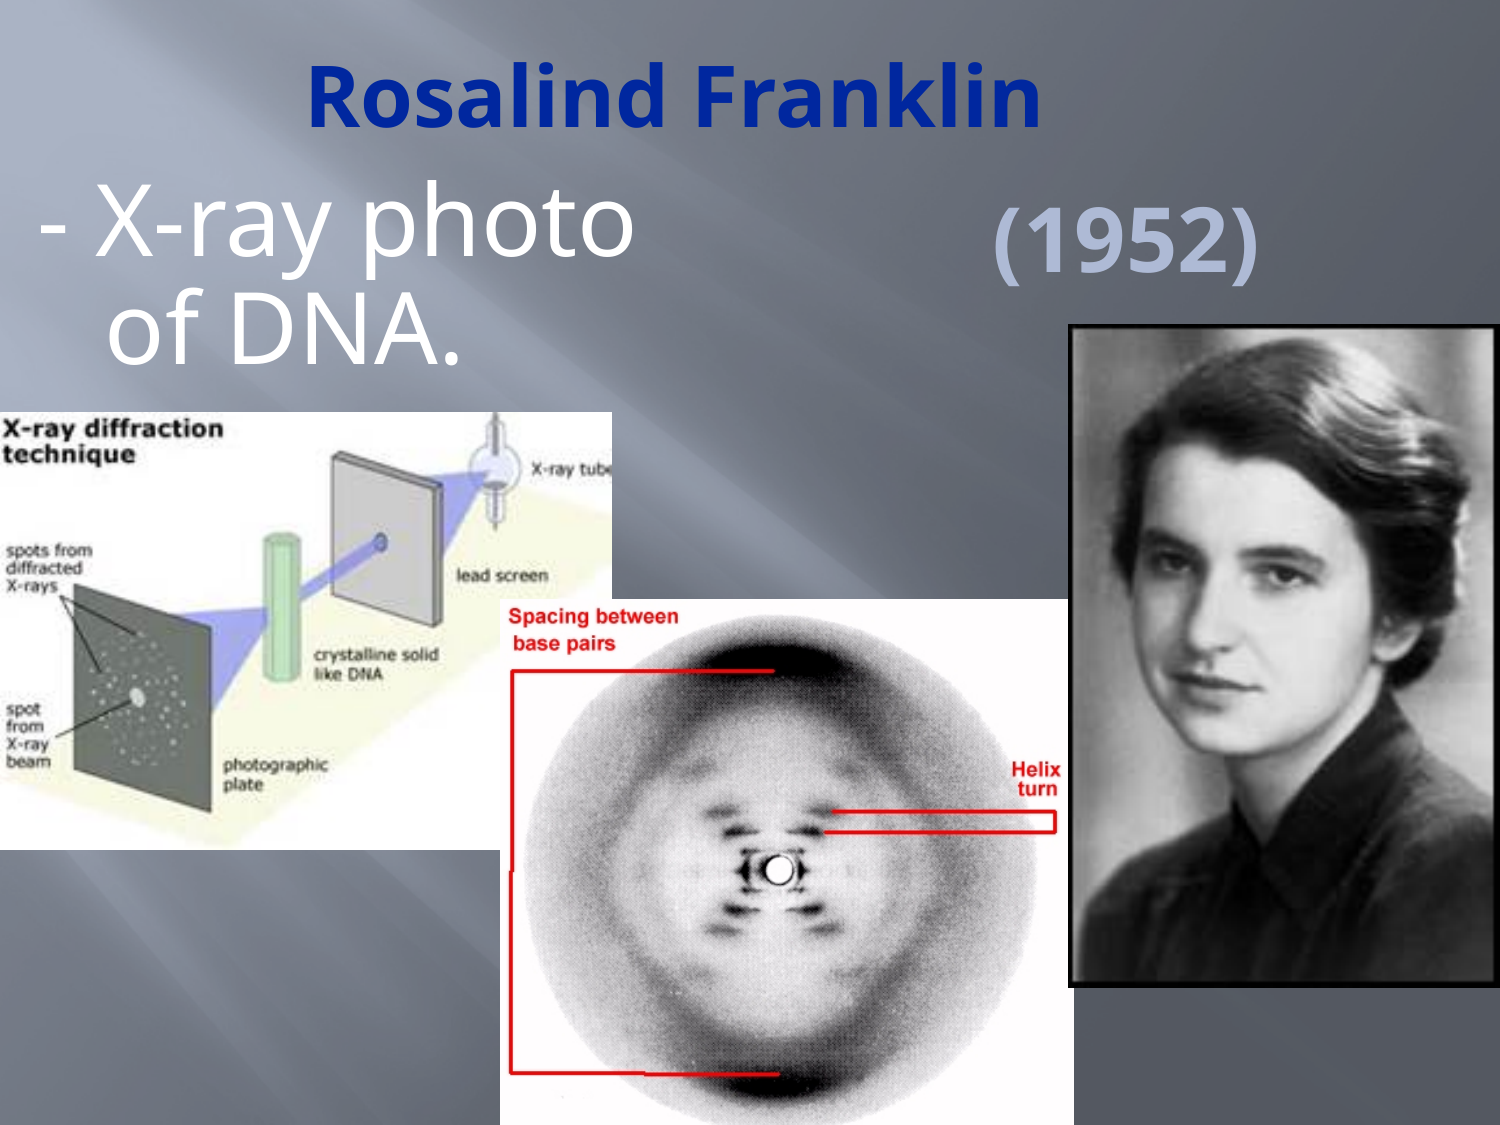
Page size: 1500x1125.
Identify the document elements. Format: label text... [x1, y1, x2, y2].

picture [0, 324, 1500, 1125]
title Rosalind Franklin [0, 0, 1350, 188]
list (1952) [836, 174, 1500, 299]
list - X-ray photo of DNA. [0, 162, 663, 599]
